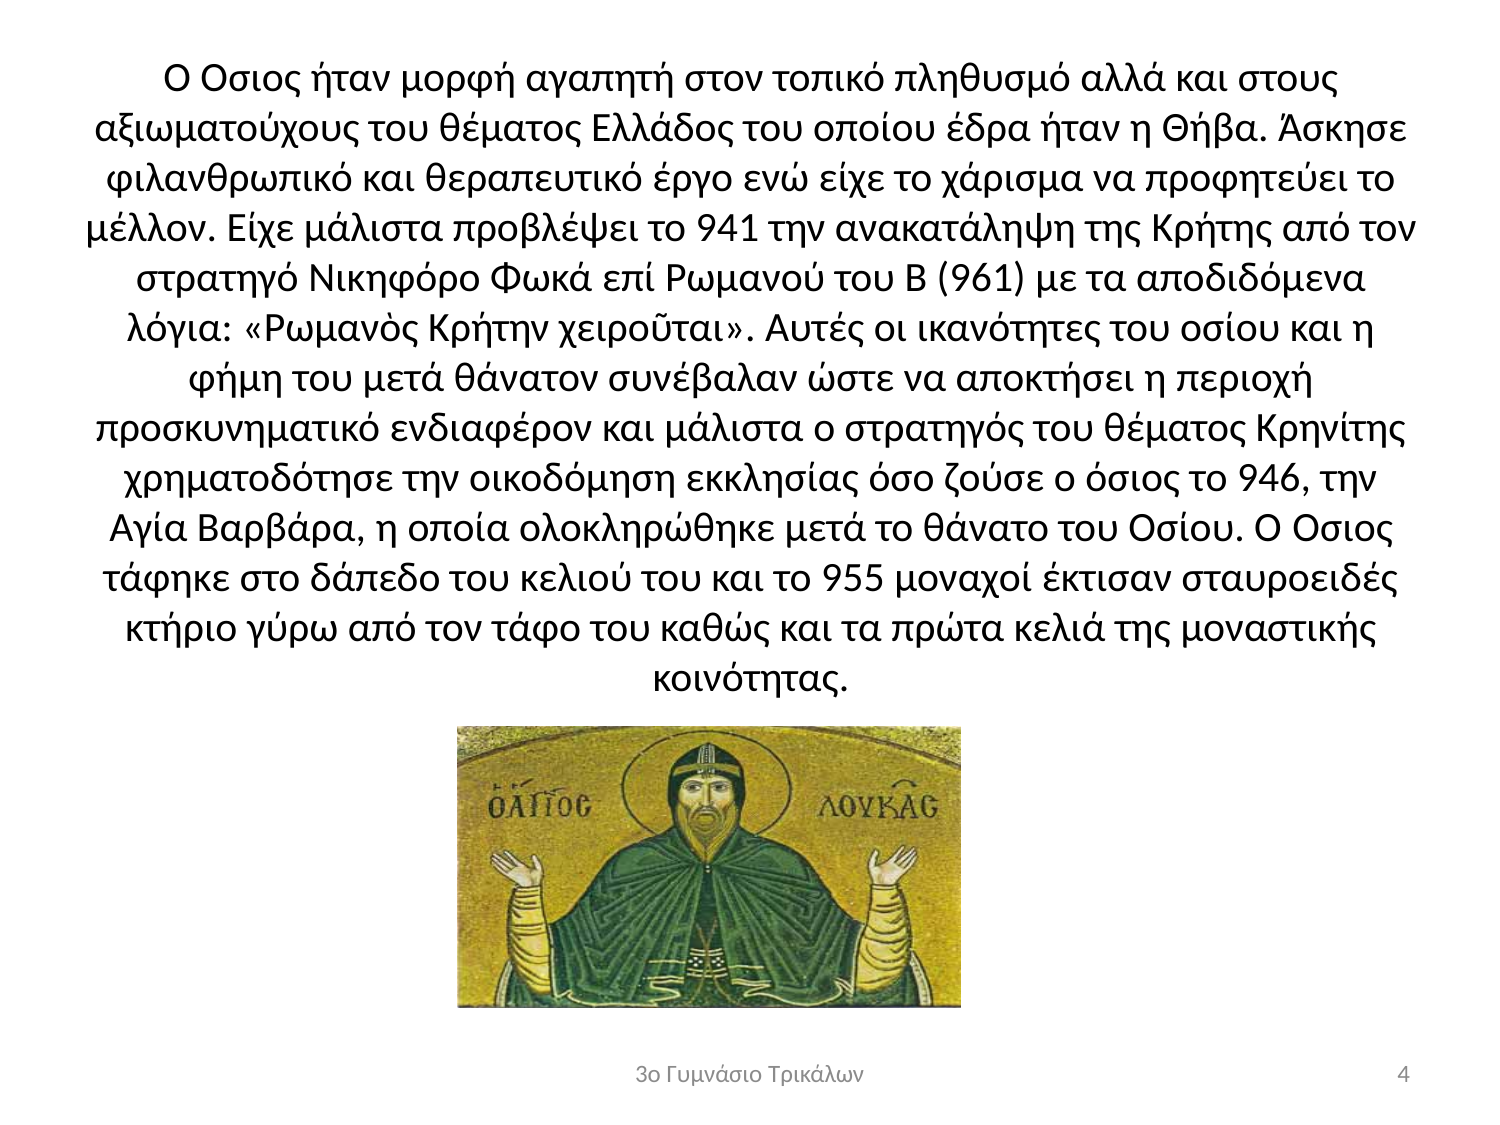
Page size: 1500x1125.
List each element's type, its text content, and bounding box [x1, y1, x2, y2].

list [456, 726, 962, 1009]
slide_number 4 [1074, 1042, 1425, 1103]
title Ο Όσιος ήταν μορφή αγαπητή στον τοπικό πληθυσμό αλλά και στους αξιωματούχους του θέματος Ελλάδος του οποίου έδρα ήταν η Θήβα. Άσκησε φιλανθρωπικό και θεραπευτικό έργο ενώ είχε το χάρισμα να προφητεύει το μέλλον. Είχε μάλιστα προβλέψει το 941 την ανακατάληψη της Κρήτης από τον στρατηγό Νικηφόρο Φωκά επί Ρωμανού του Β (961) με τα αποδιδόμενα λόγια: «Ρωμανὸς Κρήτην χειροῦται». Αυτές οι ικανότητες του οσίου και η φήμη του μετά θάνατον συνέβαλαν ώστε να αποκτήσει η περιοχή προσκυνηματικό ενδιαφέρον και μάλιστα ο στρατηγός του θέματος Κρηνίτης χρηματοδότησε την οικοδόμηση εκκλησίας όσο ζούσε ο όσιος το 946, την Αγία Βαρβάρα, η οποία ολοκληρώθηκε μετά το θάνατο του Οσίου. Ο Όσιος τάφηκε στο δάπεδο του κελιού του και το 955 μοναχοί έκτισαν σταυροειδές κτήριο γύρω από τον τάφο του καθώς και τα πρώτα κελιά της μοναστικής κοινότητας. [70, 46, 1432, 704]
footer 3ο Γυμνάσιο Τρικάλων [512, 1042, 988, 1103]
